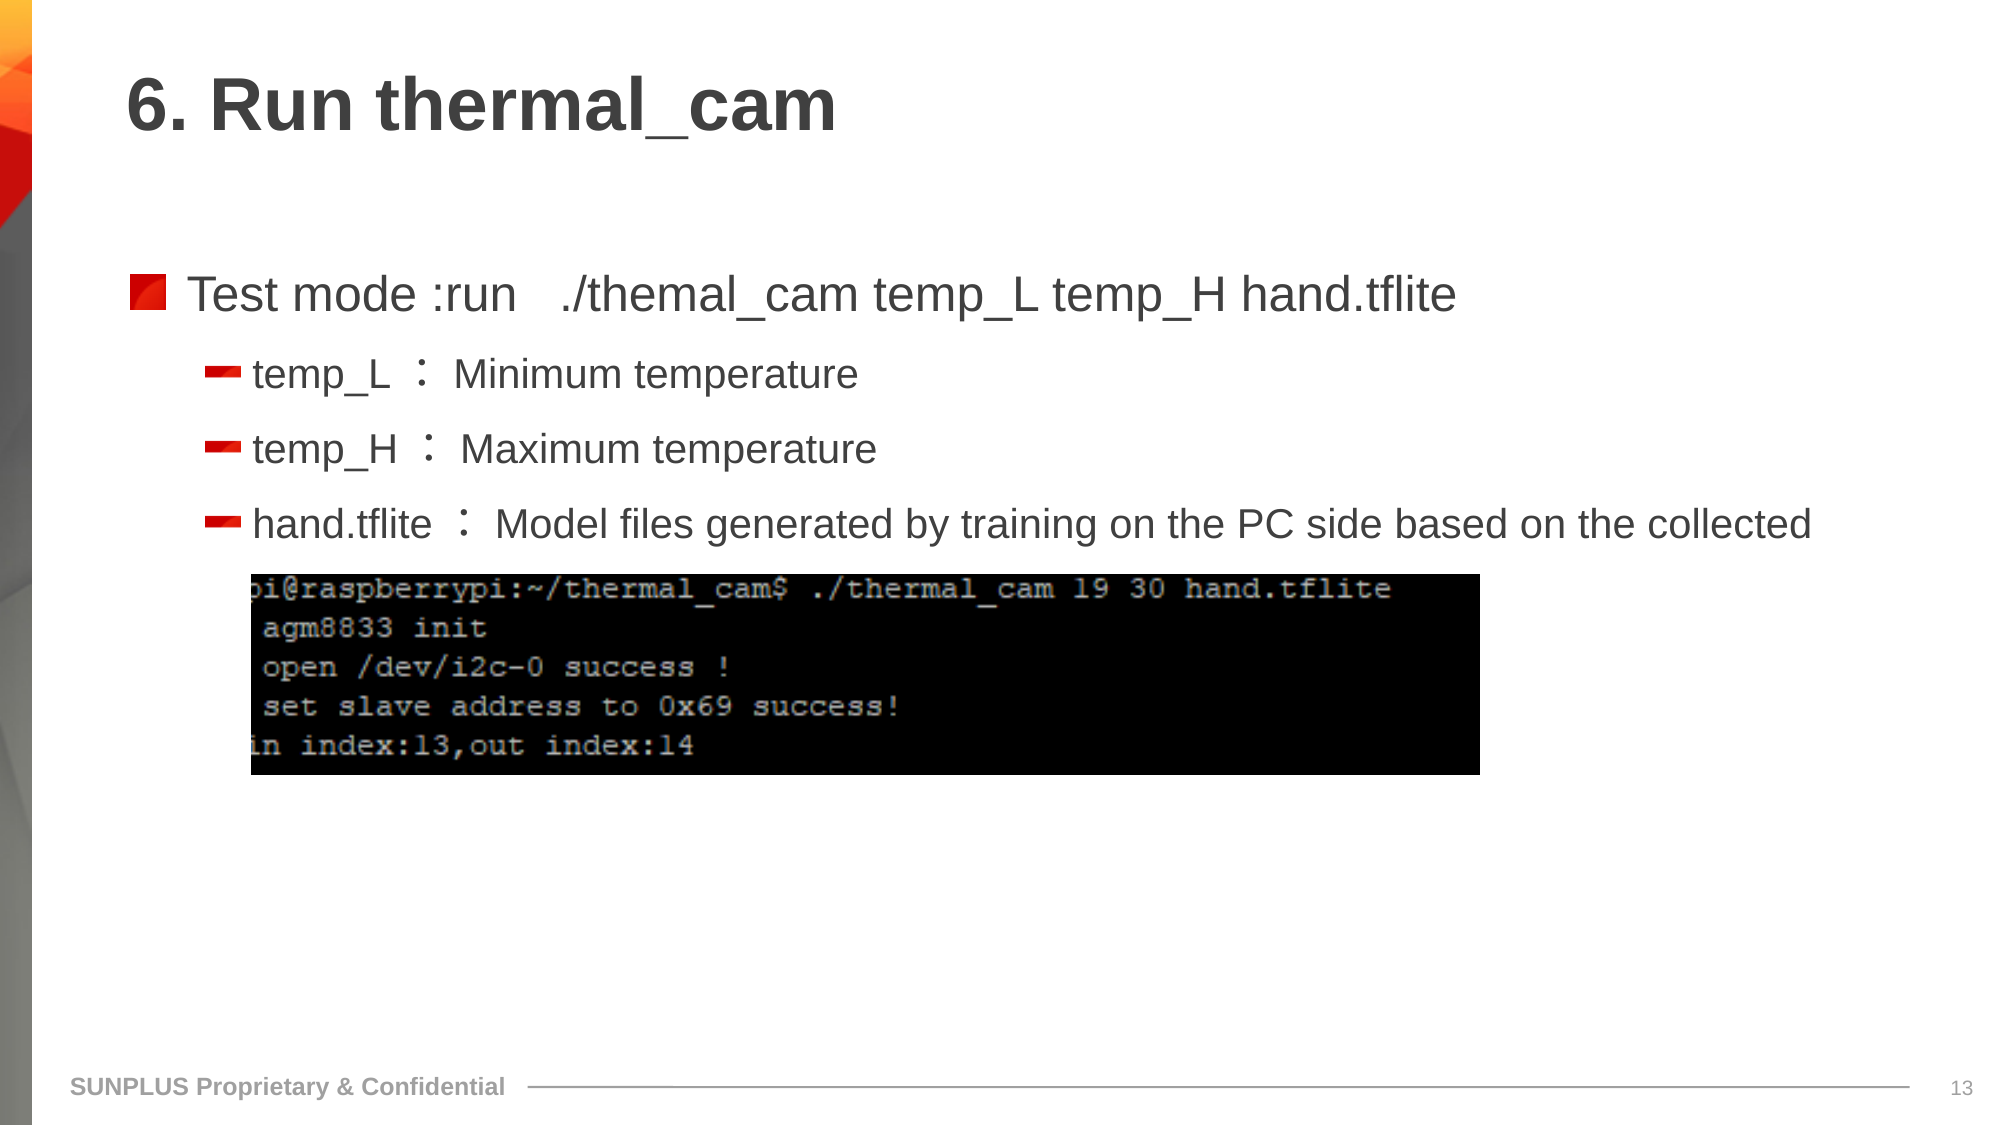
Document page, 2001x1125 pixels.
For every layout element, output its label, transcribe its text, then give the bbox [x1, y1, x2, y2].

picture [205, 507, 241, 537]
title 6. Run thermal_cam [111, 47, 1926, 154]
picture [205, 357, 241, 387]
picture [251, 573, 1481, 776]
picture [205, 432, 241, 462]
slide_number 12 [1909, 1057, 1989, 1117]
picture [0, 0, 32, 1125]
picture [130, 274, 166, 310]
list Test mode :run ./themal_cam temp_L temp_H hand.tflite temp_L：Minimum temperature temp_H：Maximum temperature hand.tflite：Model files generated by training on the PC side based on the collected pictures [115, 224, 1969, 993]
